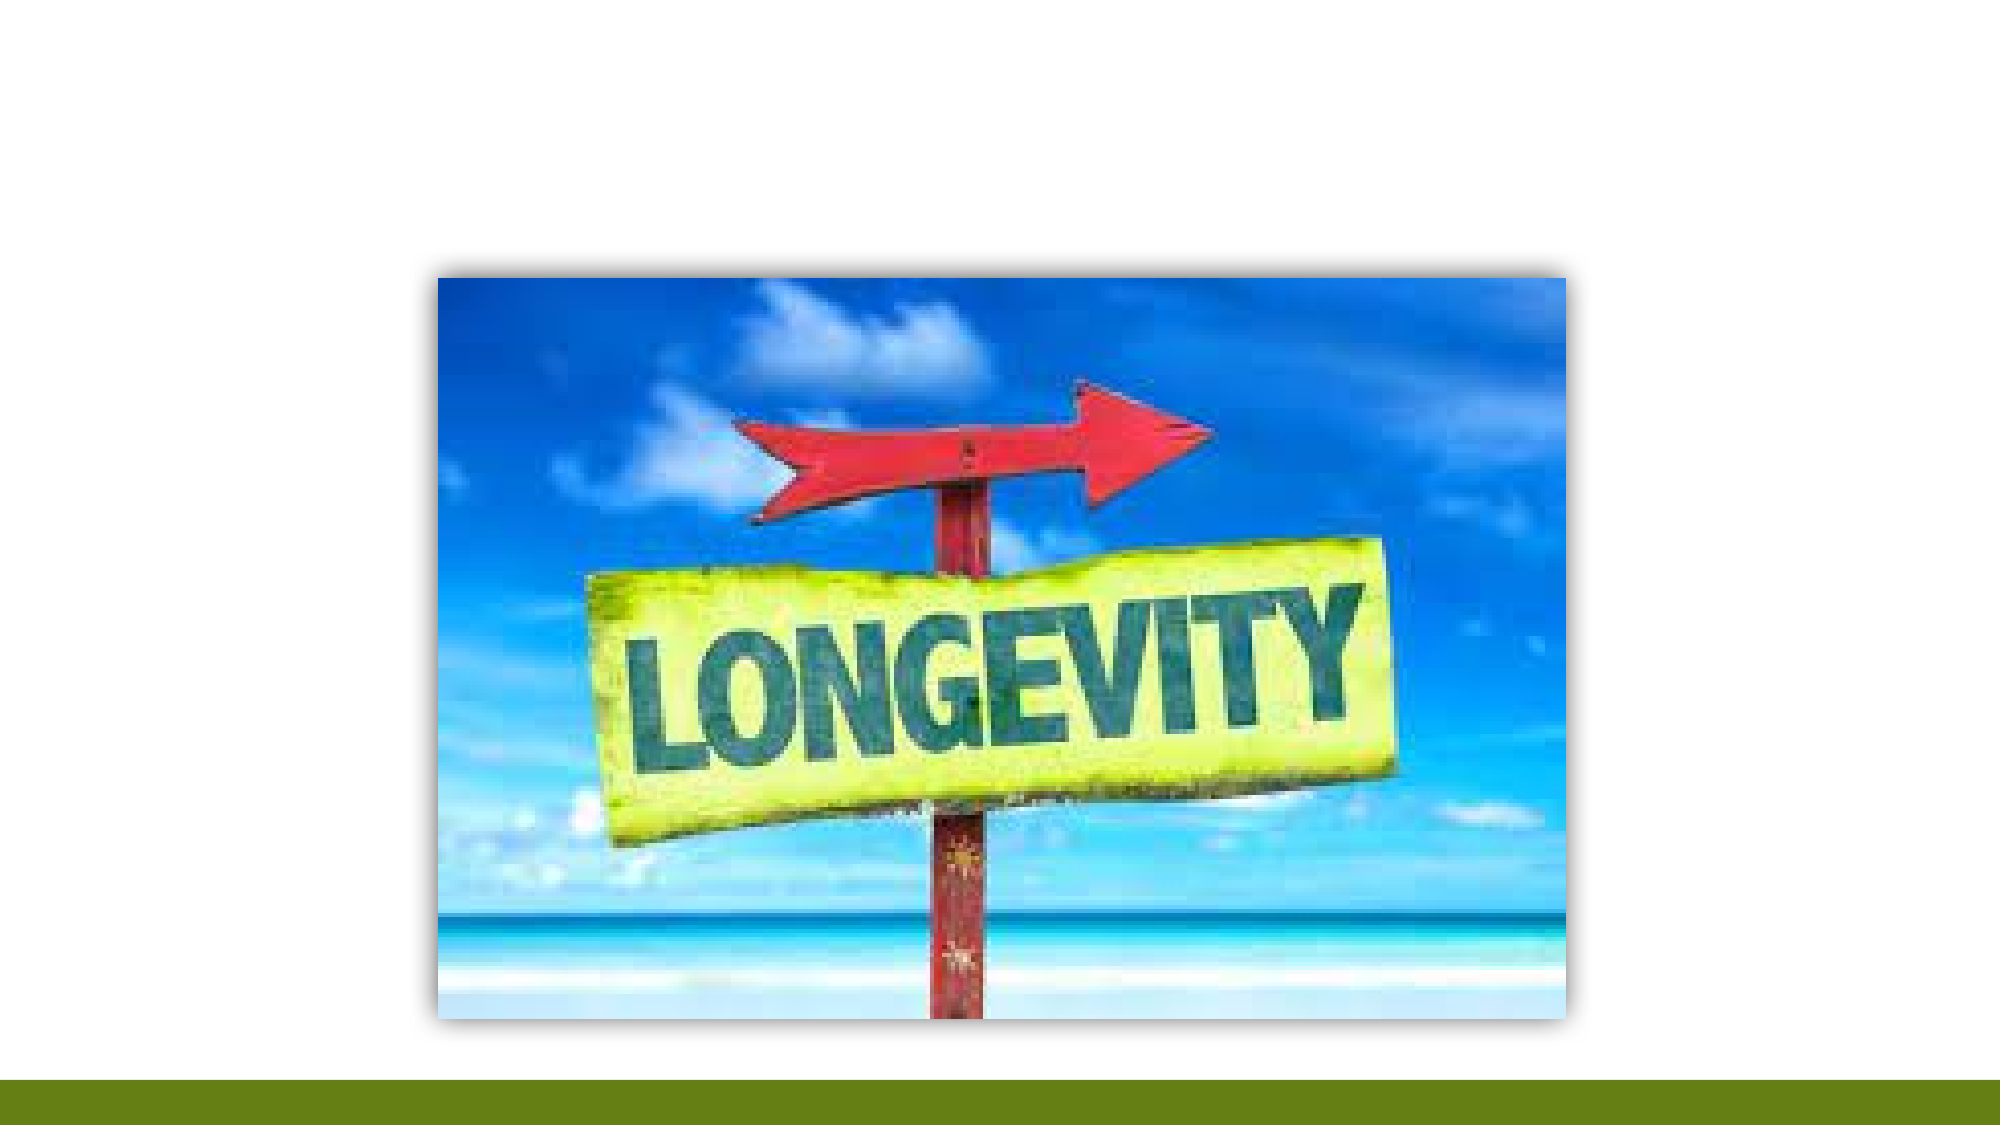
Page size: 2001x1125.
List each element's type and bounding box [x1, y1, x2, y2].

list [438, 278, 1566, 1019]
